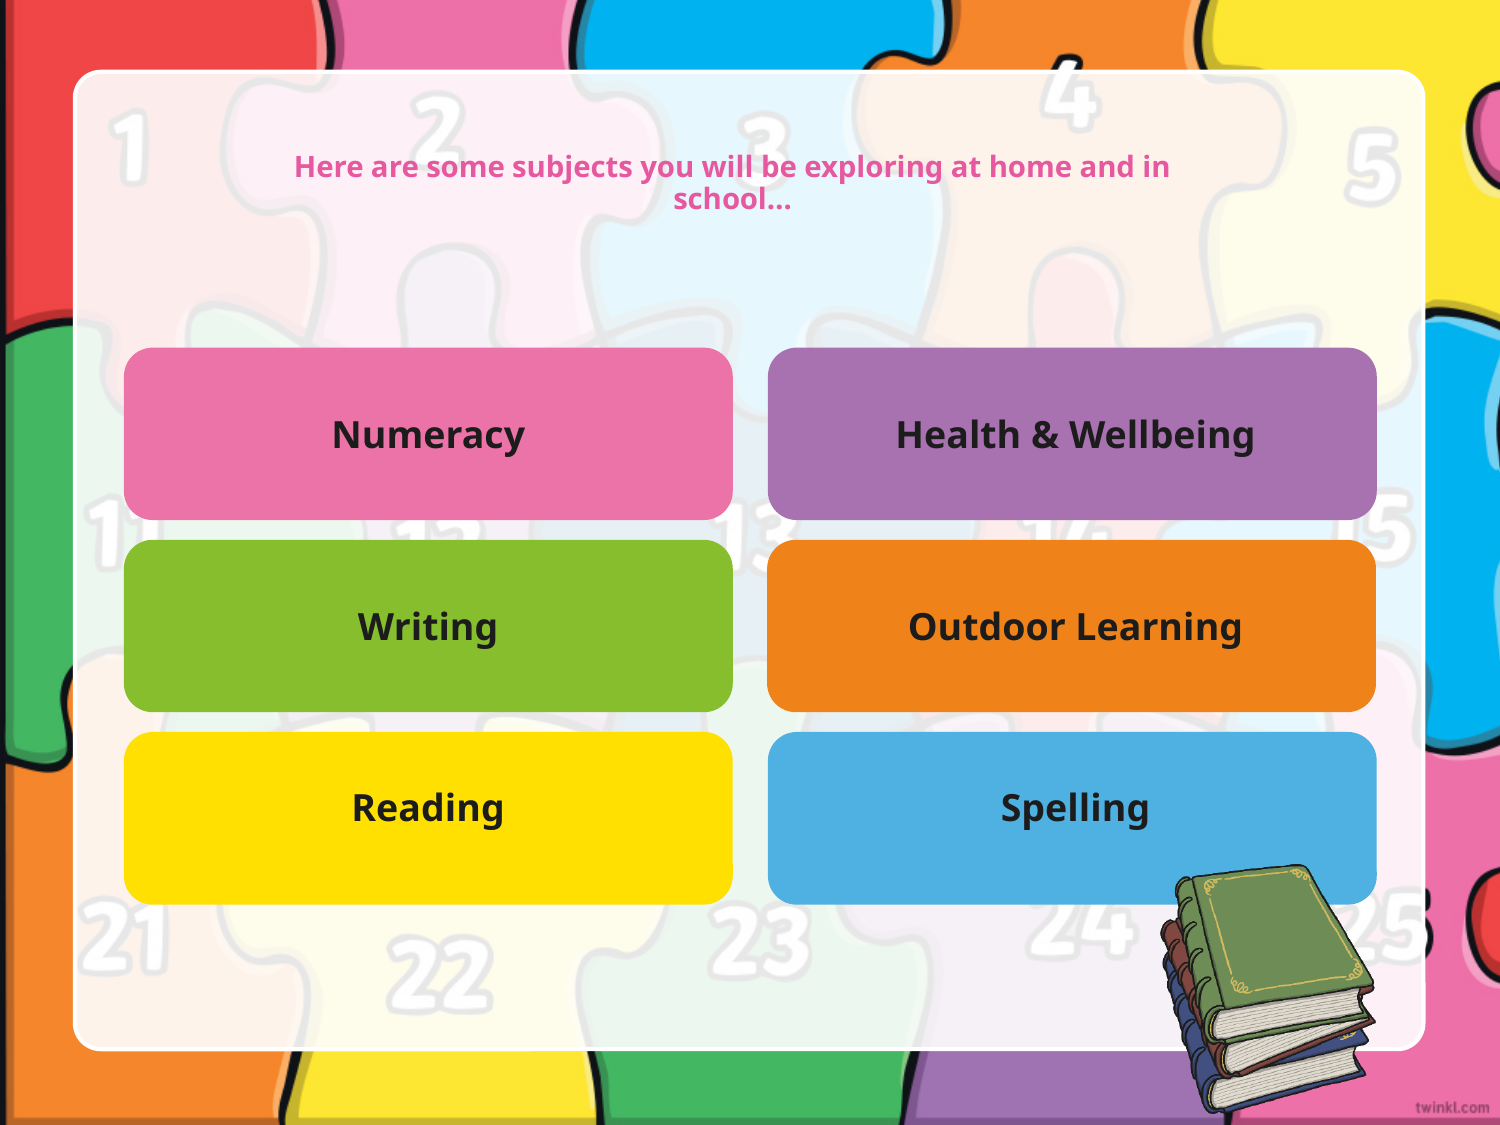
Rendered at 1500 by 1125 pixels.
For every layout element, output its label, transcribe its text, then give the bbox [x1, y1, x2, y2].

text_box [123, 731, 733, 905]
text_box [123, 539, 733, 713]
text_box [767, 731, 1377, 905]
picture [865, 0, 1500, 340]
text_box [123, 347, 733, 521]
picture [0, 0, 1500, 1125]
title Here are some subjects you will be exploring at home and in school… [198, 109, 1267, 258]
text_box Writing [176, 595, 681, 656]
text_box Spelling [838, 776, 1314, 836]
text_box [767, 539, 1376, 713]
picture [1426, 666, 1432, 726]
text_box Reading [230, 776, 626, 836]
picture [1485, 359, 1500, 470]
text_box [767, 347, 1377, 521]
text_box Outdoor Learning [823, 595, 1329, 656]
text_box Health & Wellbeing [829, 403, 1322, 464]
picture [1494, 564, 1500, 649]
text_box Numeracy [176, 403, 681, 464]
